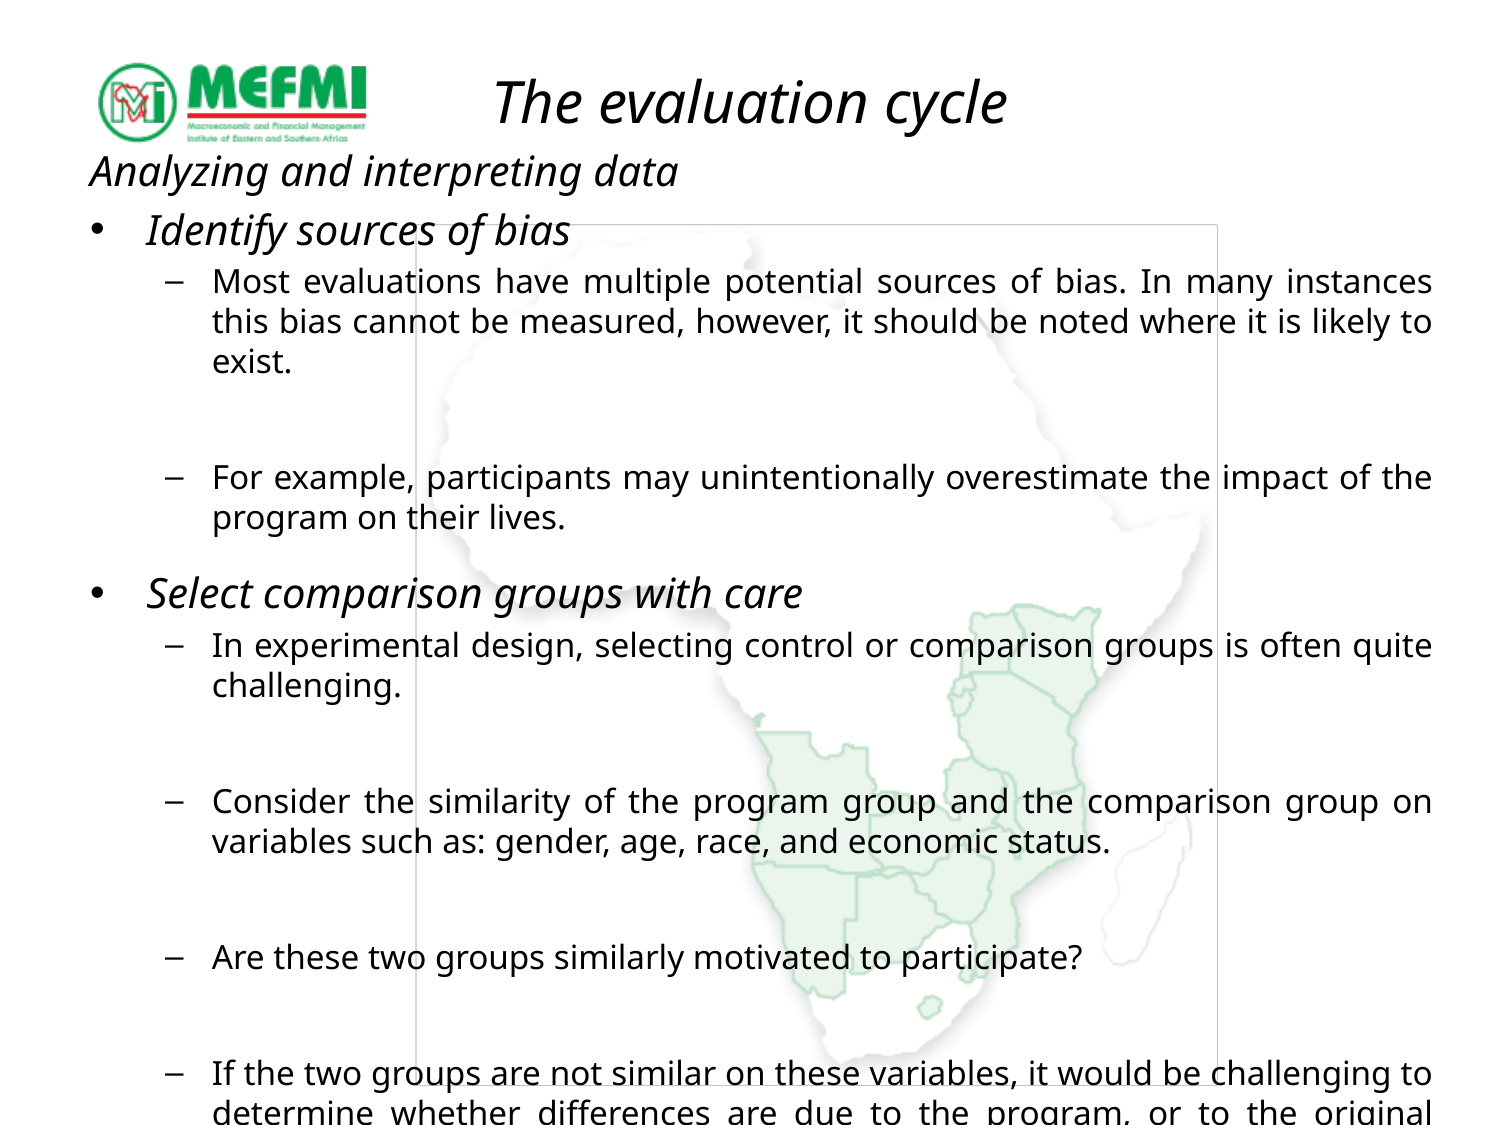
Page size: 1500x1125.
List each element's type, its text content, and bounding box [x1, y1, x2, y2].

title The evaluation cycle [74, 37, 1426, 137]
list Analyzing and interpreting data Identify sources of bias Most evaluations have multiple potential sources of bias. In many instances this bias cannot be measured, however, it should be noted where it is likely to exist. For example, participants may unintentionally overestimate the impact of the program on their lives. Select comparison groups with care In experimental design, selecting control or comparison groups is often quite challenging. Consider the similarity of the program group and the comparison group on variables such as: gender, age, race, and economic status. Are these two groups similarly motivated to participate? If the two groups are not similar on these variables, it would be challenging to determine whether differences are due to the program, or to the original differences between the groups. [74, 137, 1451, 1076]
